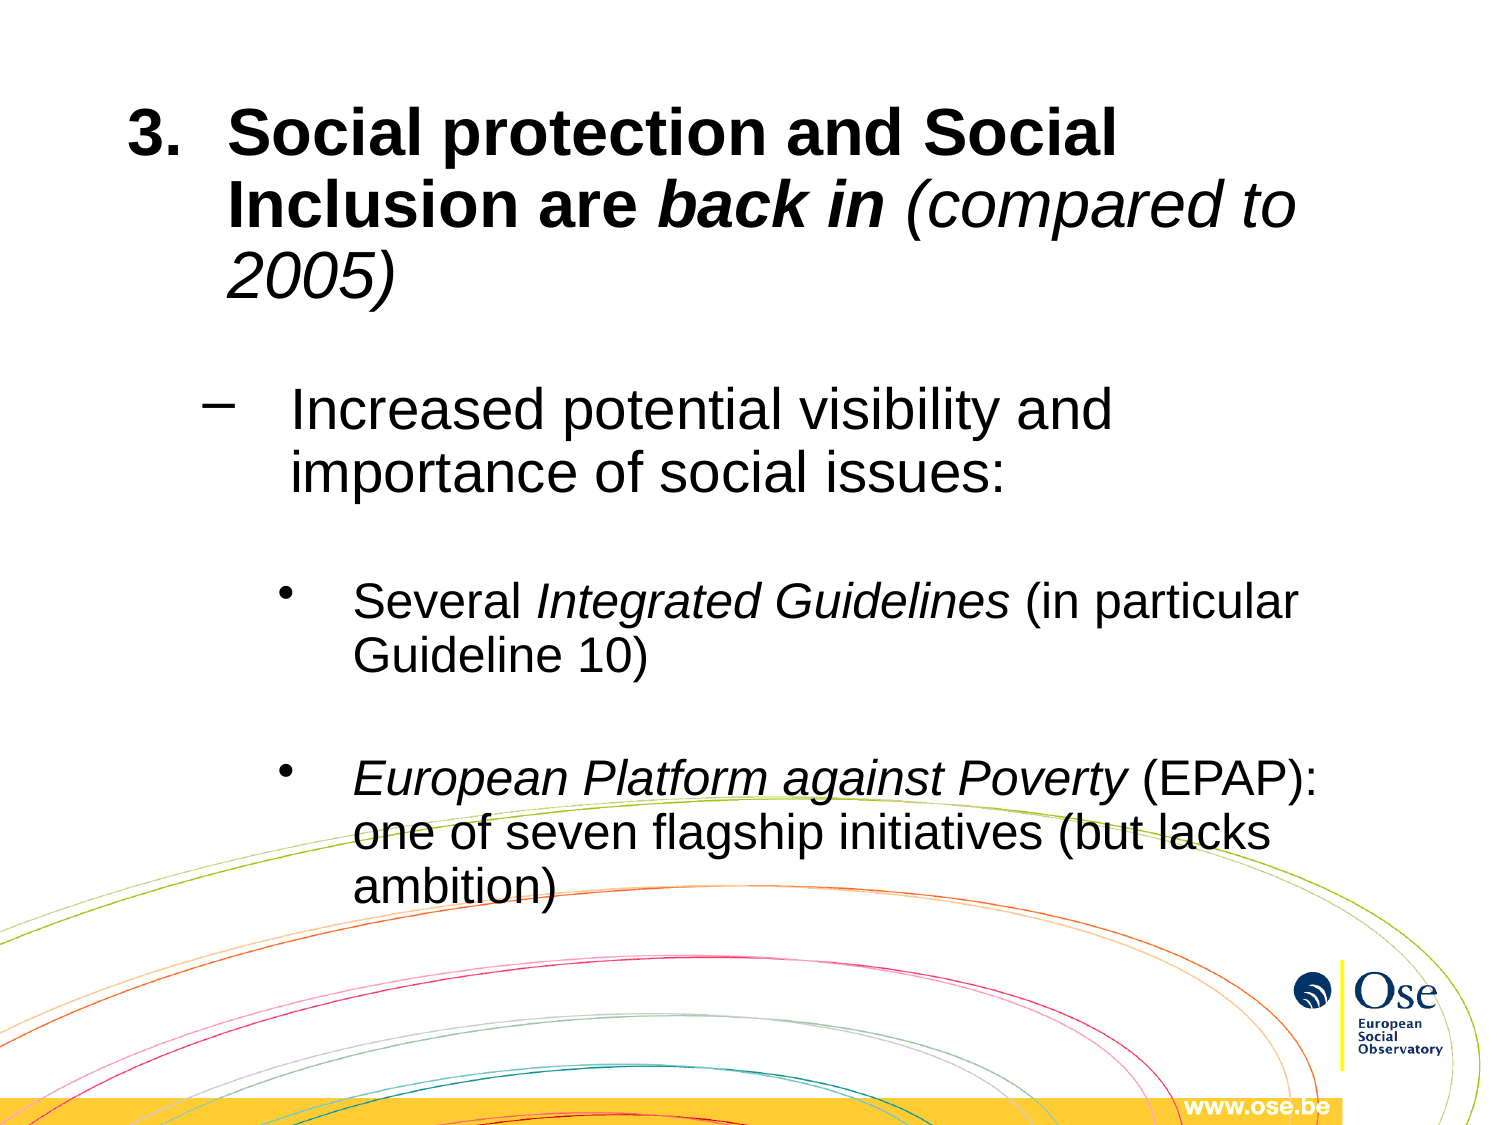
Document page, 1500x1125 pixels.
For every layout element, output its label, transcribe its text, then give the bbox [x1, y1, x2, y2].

list Social protection and Social Inclusion are back in (compared to 2005) Increased potential visibility and importance of social issues: Several Integrated Guidelines (in particular Guideline 10) European Platform against Poverty (EPAP): one of seven flagship initiatives (but lacks ambition) [112, 90, 1388, 1035]
picture [0, 0, 1500, 1125]
